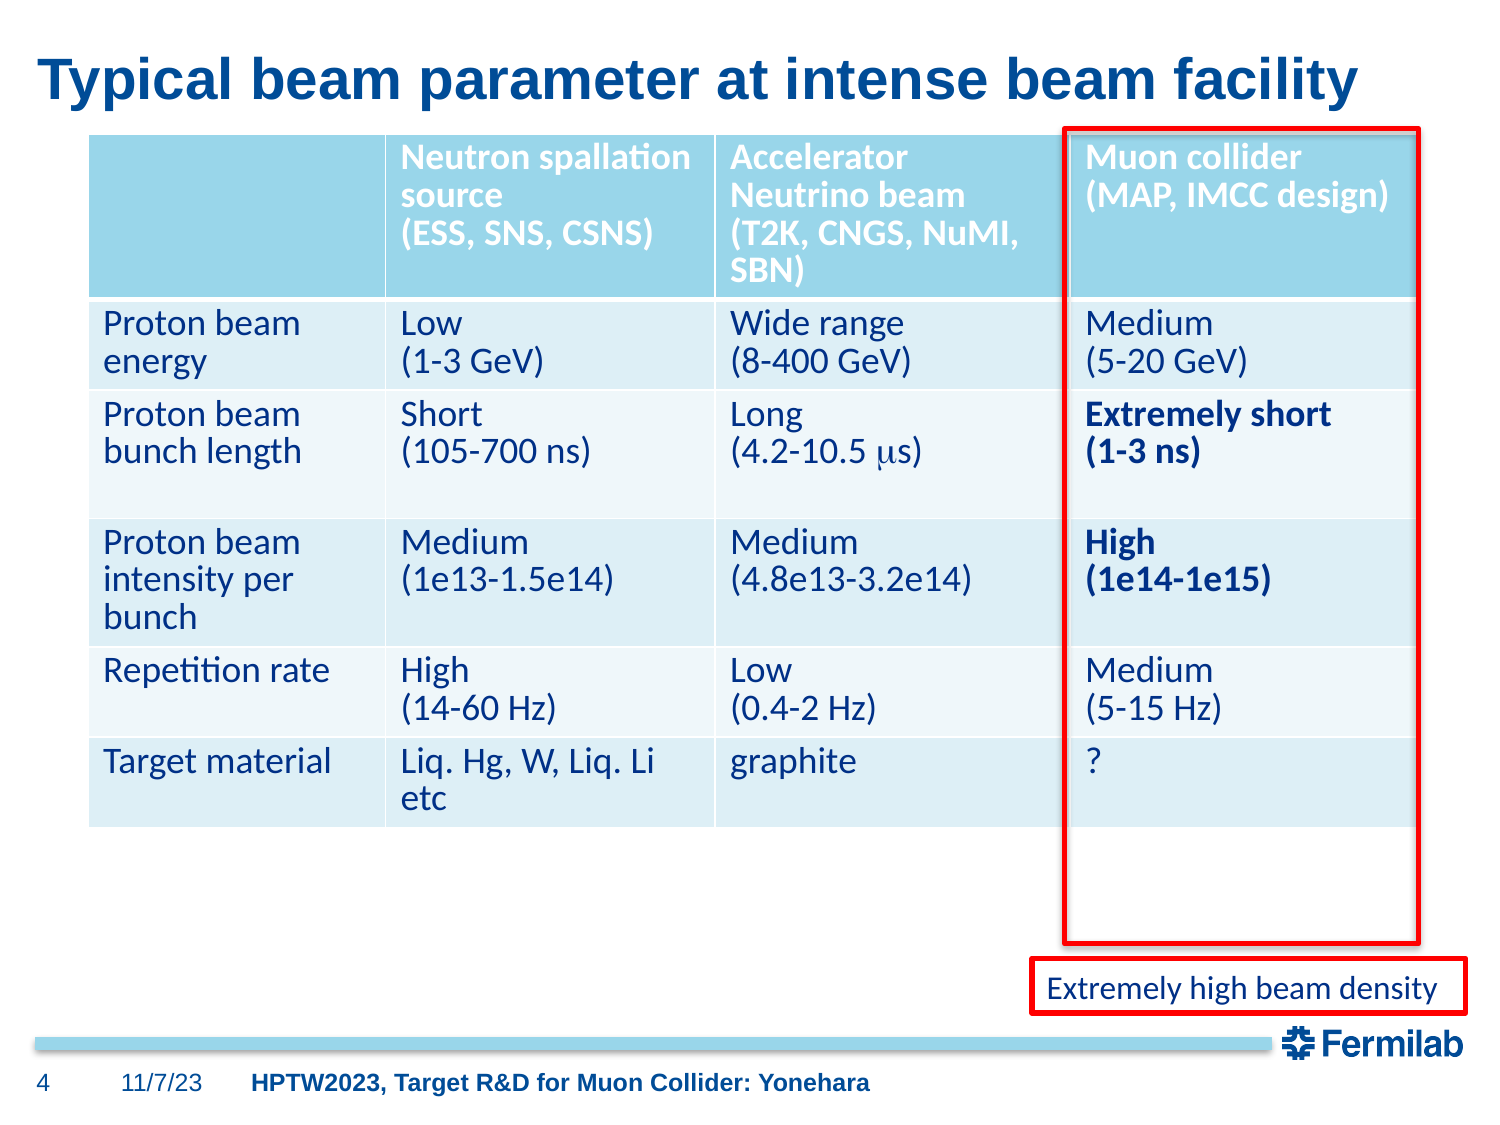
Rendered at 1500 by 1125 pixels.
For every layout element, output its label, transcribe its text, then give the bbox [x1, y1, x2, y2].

table_cell High (14-60 Hz) [386, 648, 714, 736]
table_cell Low (0.4-2 Hz) [716, 648, 1059, 736]
text_box Extremely high beam density [1031, 958, 1466, 1014]
picture [1282, 1026, 1463, 1060]
footer HPTW2023, Target R&D for Muon Collider: Yonehara [251, 1066, 1279, 1107]
slide_number 4 [36, 1066, 105, 1106]
table_cell Wide range (8-400 GeV) [716, 302, 1059, 389]
table_cell Medium (4.8e13-3.2e14) [716, 519, 1059, 646]
text_box [1064, 128, 1419, 944]
table_cell Medium (1e13-1.5e14) [386, 519, 714, 646]
table_cell Liq. Hg, W, Liq. Li etc [386, 738, 714, 827]
title Typical beam parameter at intense beam facility [37, 41, 1463, 112]
table_cell Target material [89, 738, 385, 827]
table_cell Proton beam energy [89, 302, 385, 389]
table_cell Proton beam intensity per bunch [89, 519, 385, 646]
table_cell Repetition rate [89, 648, 385, 736]
table_cell Proton beam bunch length [89, 391, 385, 518]
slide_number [120, 1066, 232, 1107]
table_header Neutron spallation source (ESS, SNS, CSNS) [386, 135, 714, 297]
table_header [89, 135, 385, 297]
table_cell Long (4.2-10.5 ms) [716, 391, 1059, 518]
table_header Accelerator Neutrino beam (T2K, CNGS, NuMI, SBN) [716, 135, 1059, 297]
table_cell graphite [716, 738, 1059, 827]
table_cell Short (105-700 ns) [386, 391, 714, 518]
table_cell Low (1-3 GeV) [386, 302, 714, 389]
